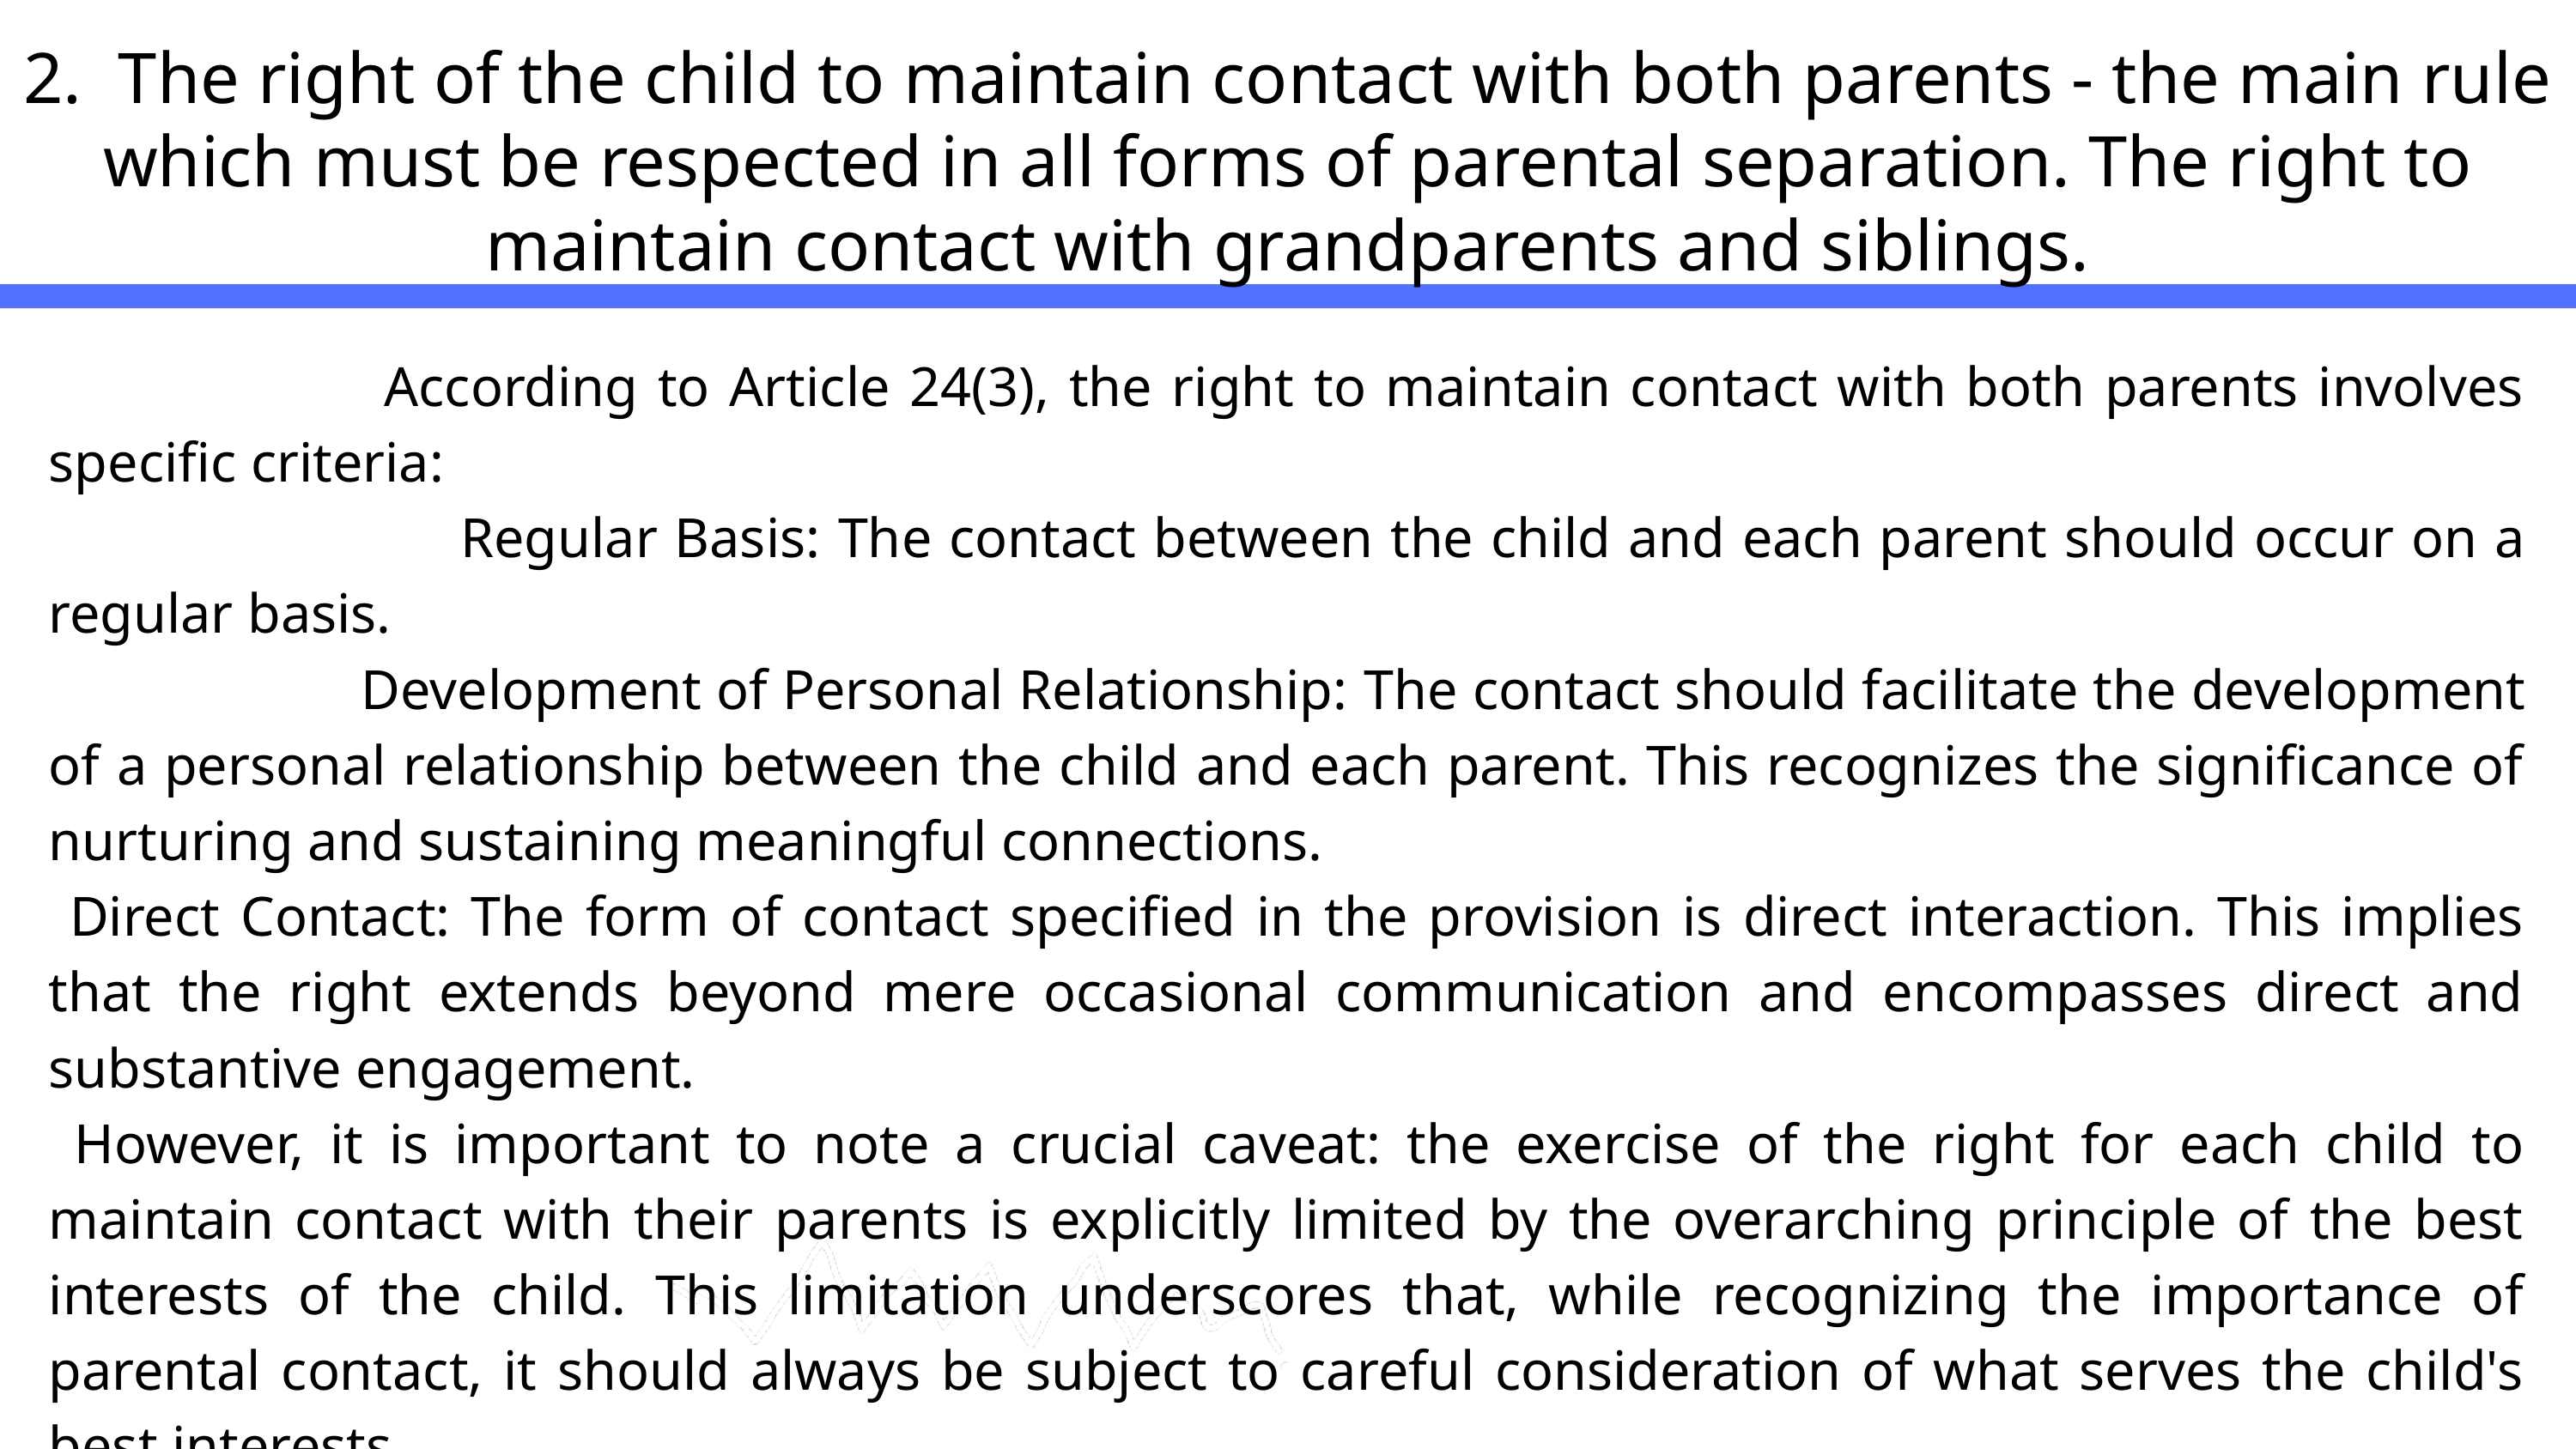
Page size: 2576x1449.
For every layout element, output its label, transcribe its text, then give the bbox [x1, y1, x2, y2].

text_box According to Article 24(3), the right to maintain contact with both parents involves specific criteria: Regular Basis: The contact between the child and each parent should occur on a regular basis. Development of Personal Relationship: The contact should facilitate the development of a personal relationship between the child and each parent. This recognizes the significance of nurturing and sustaining meaningful connections. Direct Contact: The form of contact specified in the provision is direct interaction. This implies that the right extends beyond mere occasional communication and encompasses direct and substantive engagement. However, it is important to note a crucial caveat: the exercise of the right for each child to maintain contact with their parents is explicitly limited by the overarching principle of the best interests of the child. This limitation underscores that, while recognizing the importance of parental contact, it should always be subject to careful consideration of what serves the child's best interests. [48, 368, 2528, 1449]
text_box 2. The right of the child to maintain contact with both parents - the main rule which must be respected in all forms of parental separation. The right to maintain contact with grandparents and siblings. [0, 33, 2576, 368]
